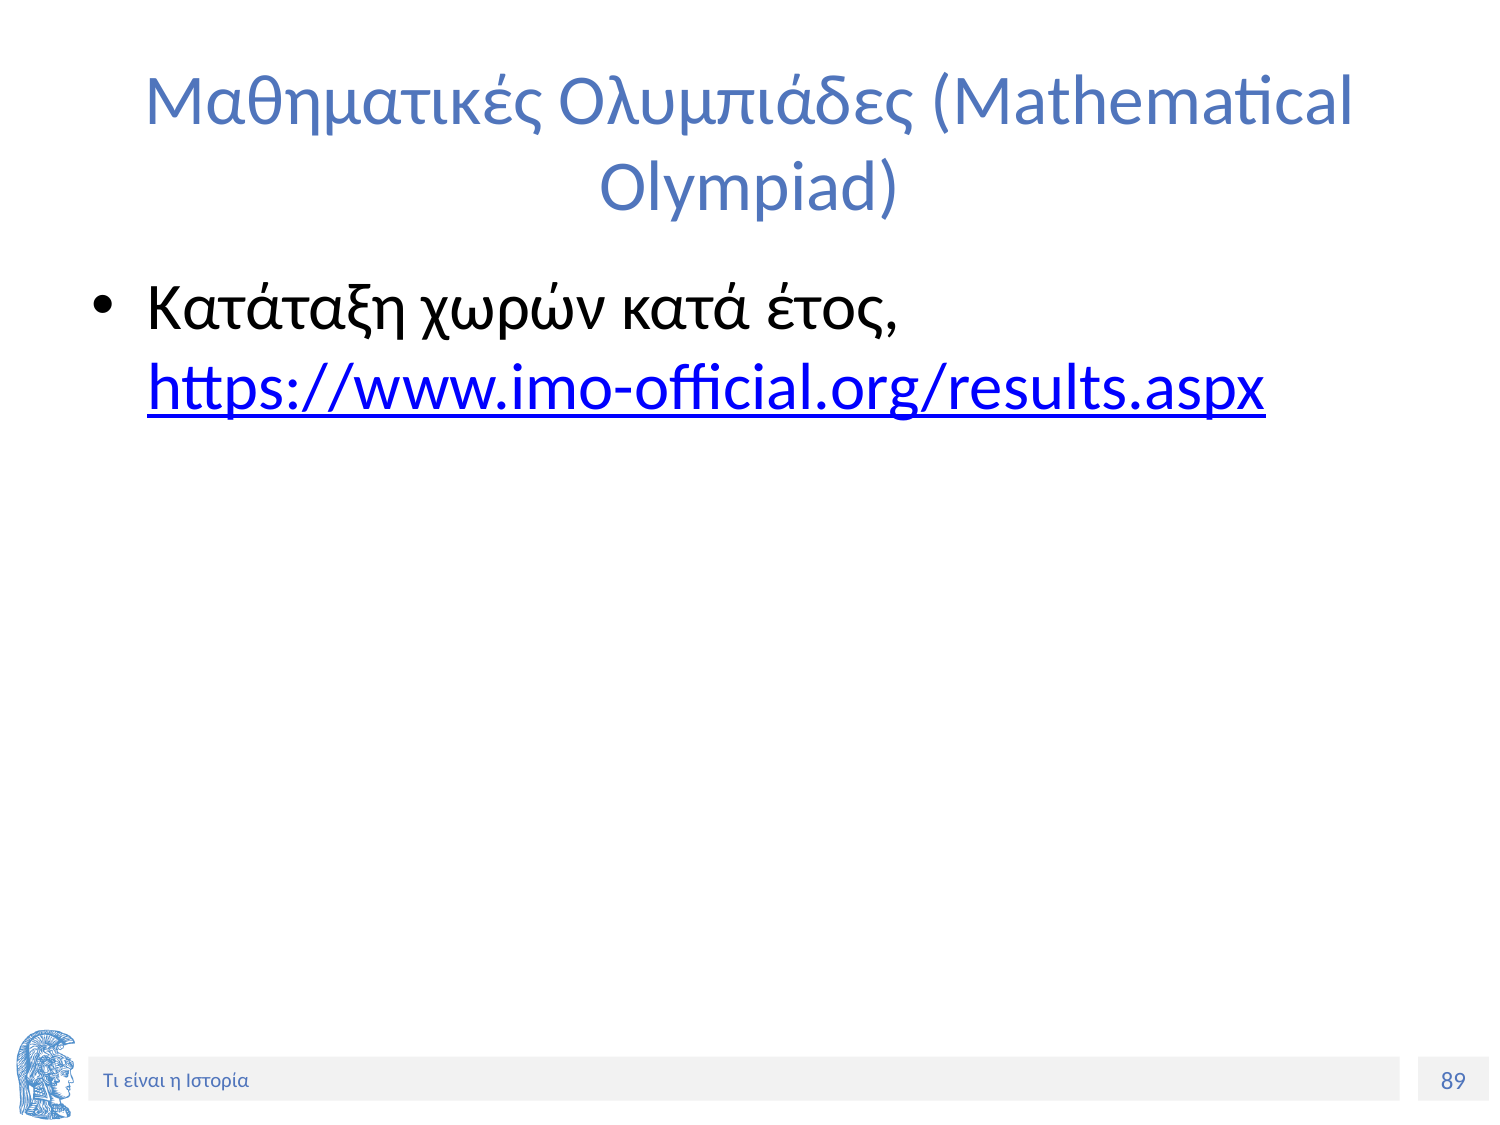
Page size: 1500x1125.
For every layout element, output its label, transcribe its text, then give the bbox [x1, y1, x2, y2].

title Μαθηματικές Ολυμπιάδες (Mathematical Olympiad) [75, 45, 1425, 233]
list Κατάταξη χωρών κατά έτος, https://www.imo-official.org/results.aspx [76, 255, 1427, 998]
picture [9, 1026, 81, 1120]
